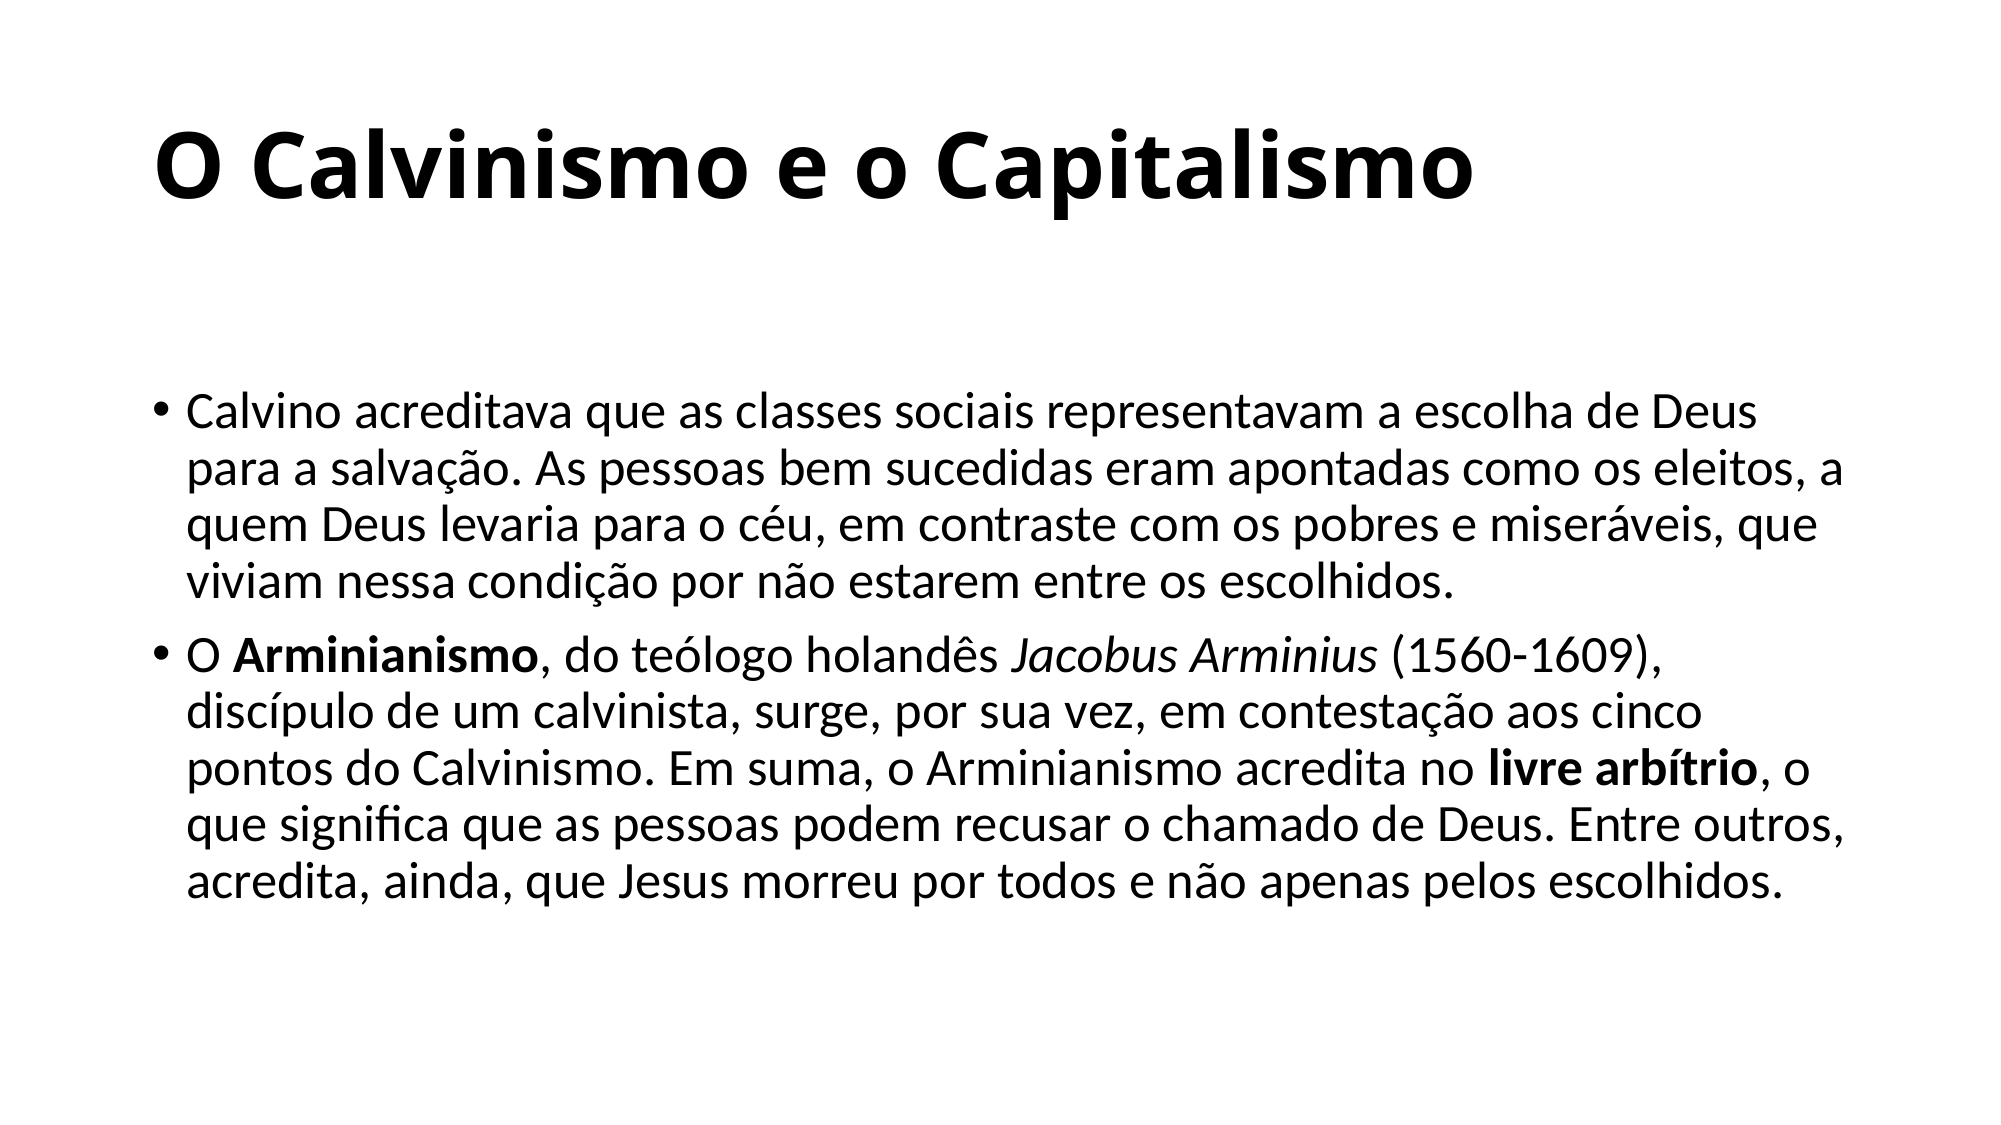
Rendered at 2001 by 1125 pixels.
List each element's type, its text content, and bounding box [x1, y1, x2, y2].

list Calvino acreditava que as classes sociais representavam a escolha de Deus para a salvação. As pessoas bem sucedidas eram apontadas como os eleitos, a quem Deus levaria para o céu, em contraste com os pobres e miseráveis, que viviam nessa condição por não estarem entre os escolhidos. O Arminianismo, do teólogo holandês Jacobus Arminius (1560-1609), discípulo de um calvinista, surge, por sua vez, em contestação aos cinco pontos do Calvinismo. Em suma, o Arminianismo acredita no livre arbítrio, o que significa que as pessoas podem recusar o chamado de Deus. Entre outros, acredita, ainda, que Jesus morreu por todos e não apenas pelos escolhidos. [137, 299, 1863, 1014]
title O Calvinismo e o Capitalismo [137, 59, 1863, 278]
